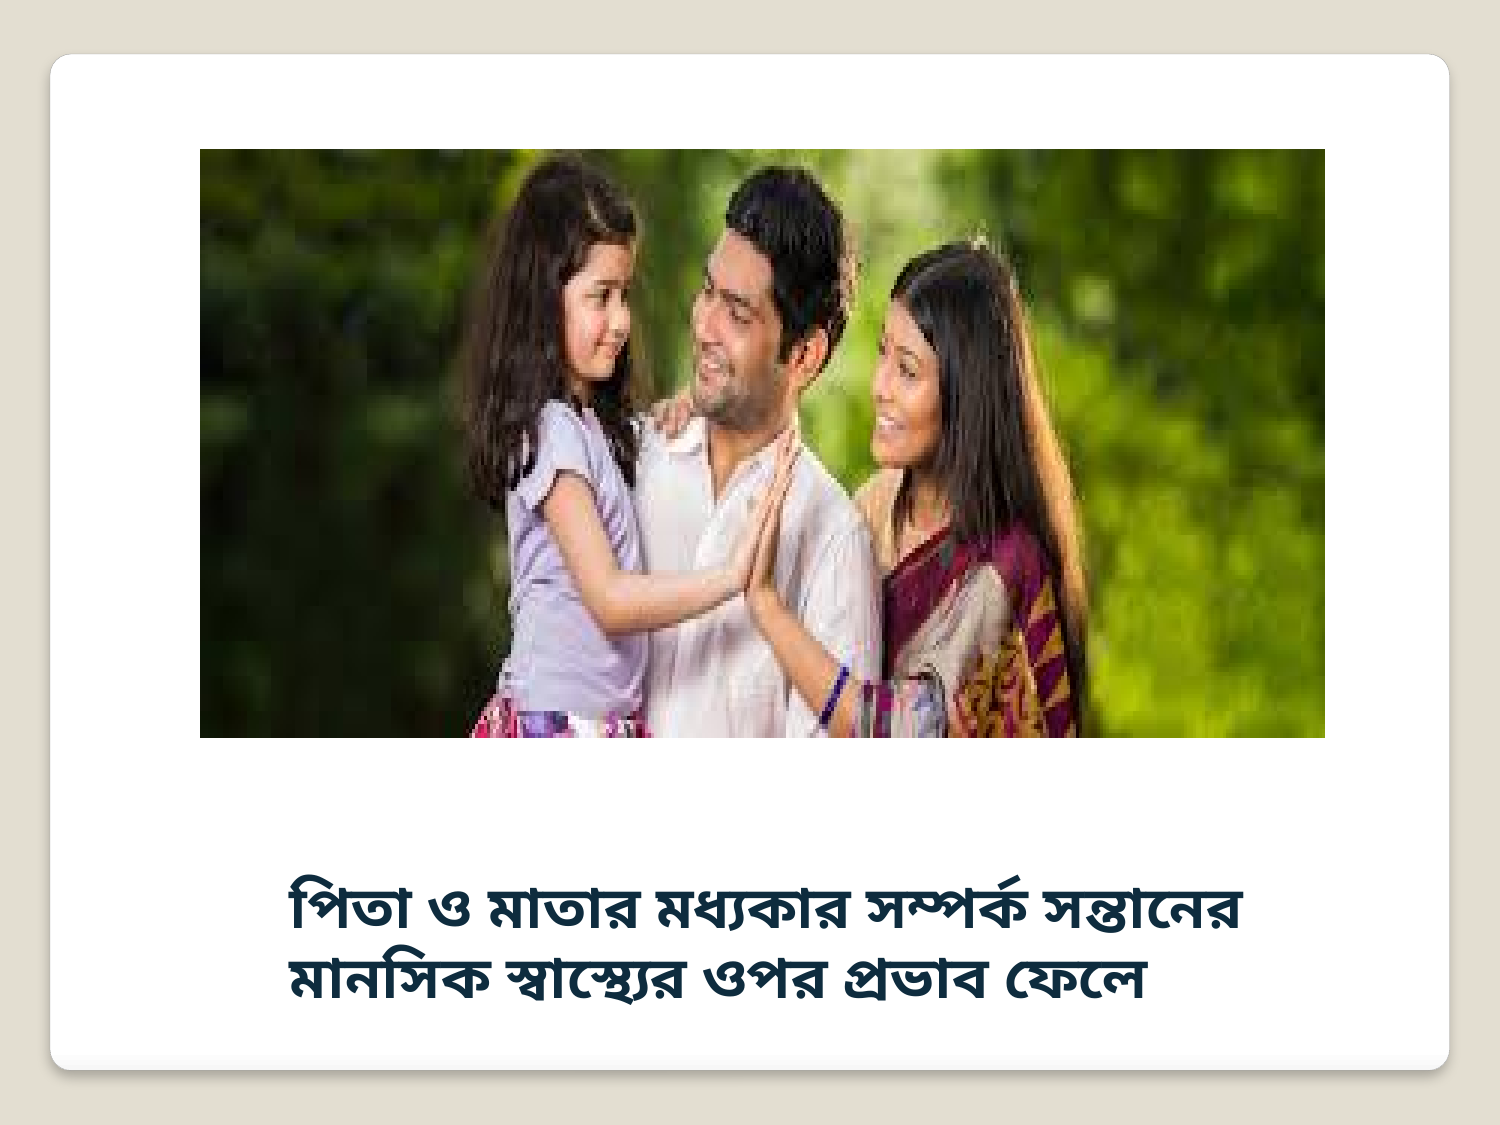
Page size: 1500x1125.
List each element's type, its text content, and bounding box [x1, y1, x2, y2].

text_box পিতা ও মাতার মধ্যকার সম্পর্ক সন্তানের মানসিক স্বাস্থ্যের ওপর প্রভাব ফেলে [275, 862, 1375, 1018]
picture [199, 149, 1326, 738]
